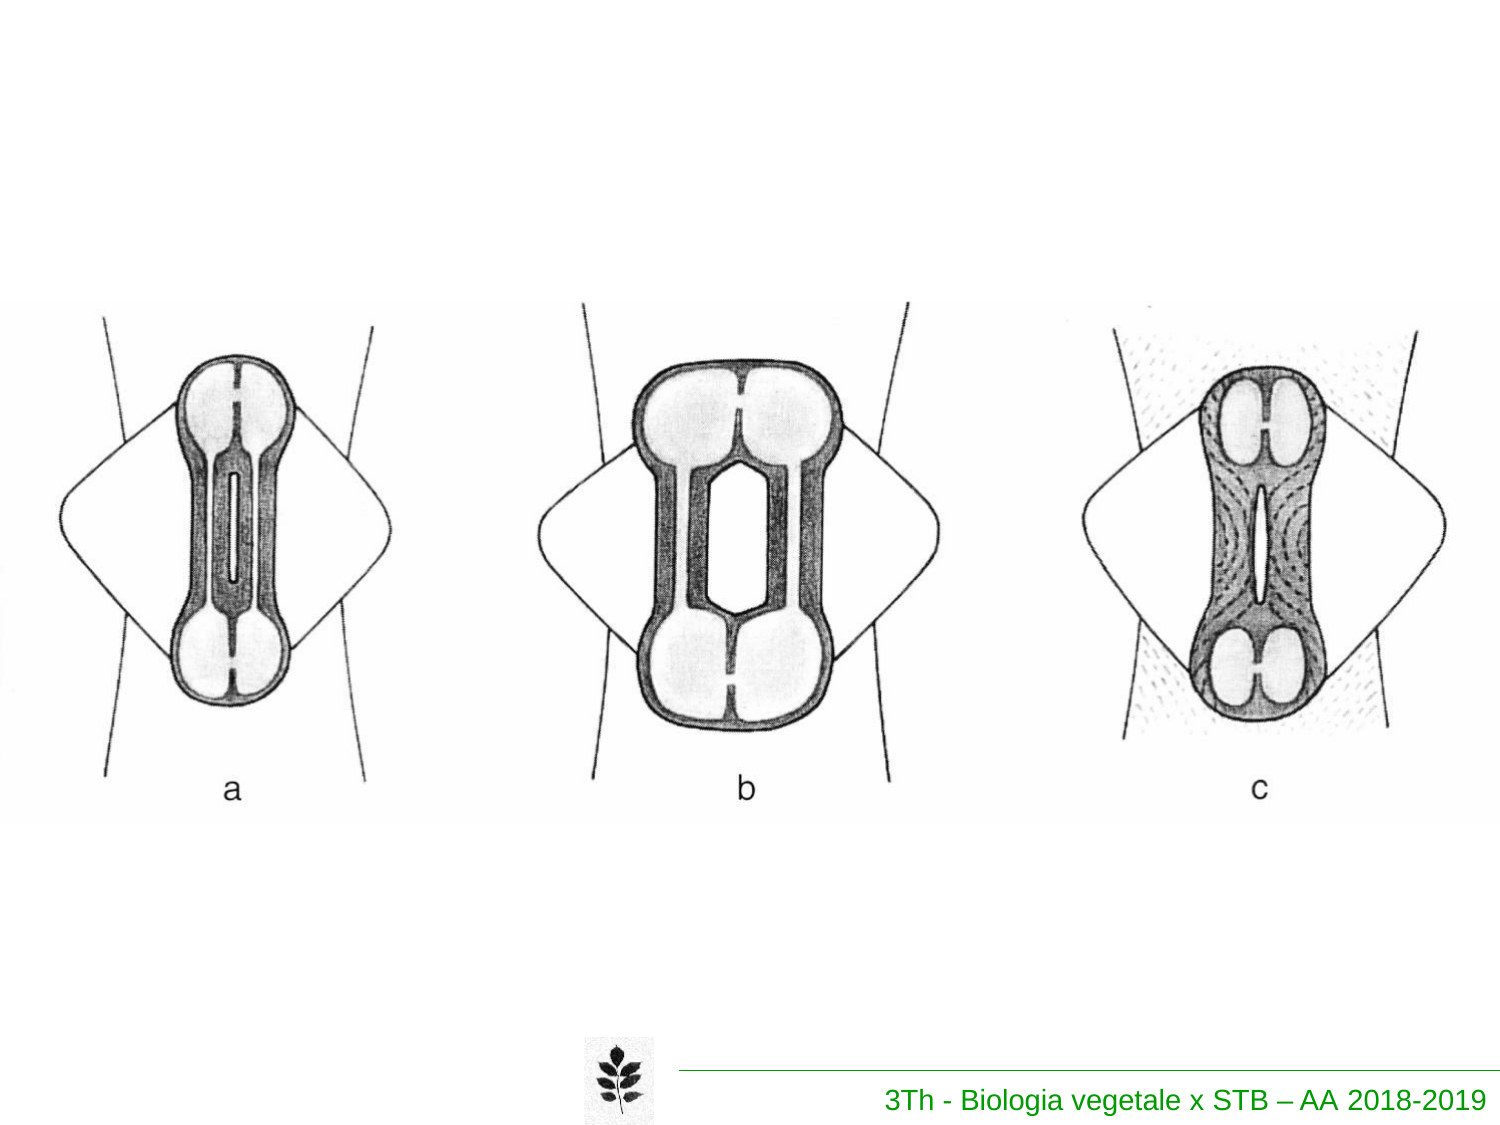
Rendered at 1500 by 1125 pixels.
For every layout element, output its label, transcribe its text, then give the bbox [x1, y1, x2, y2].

text_box [584, 1037, 655, 1125]
footer 3Th - Biologia vegetale x STB – AA 2018-2019 [862, 1082, 1487, 1125]
text_box [0, 301, 1500, 824]
